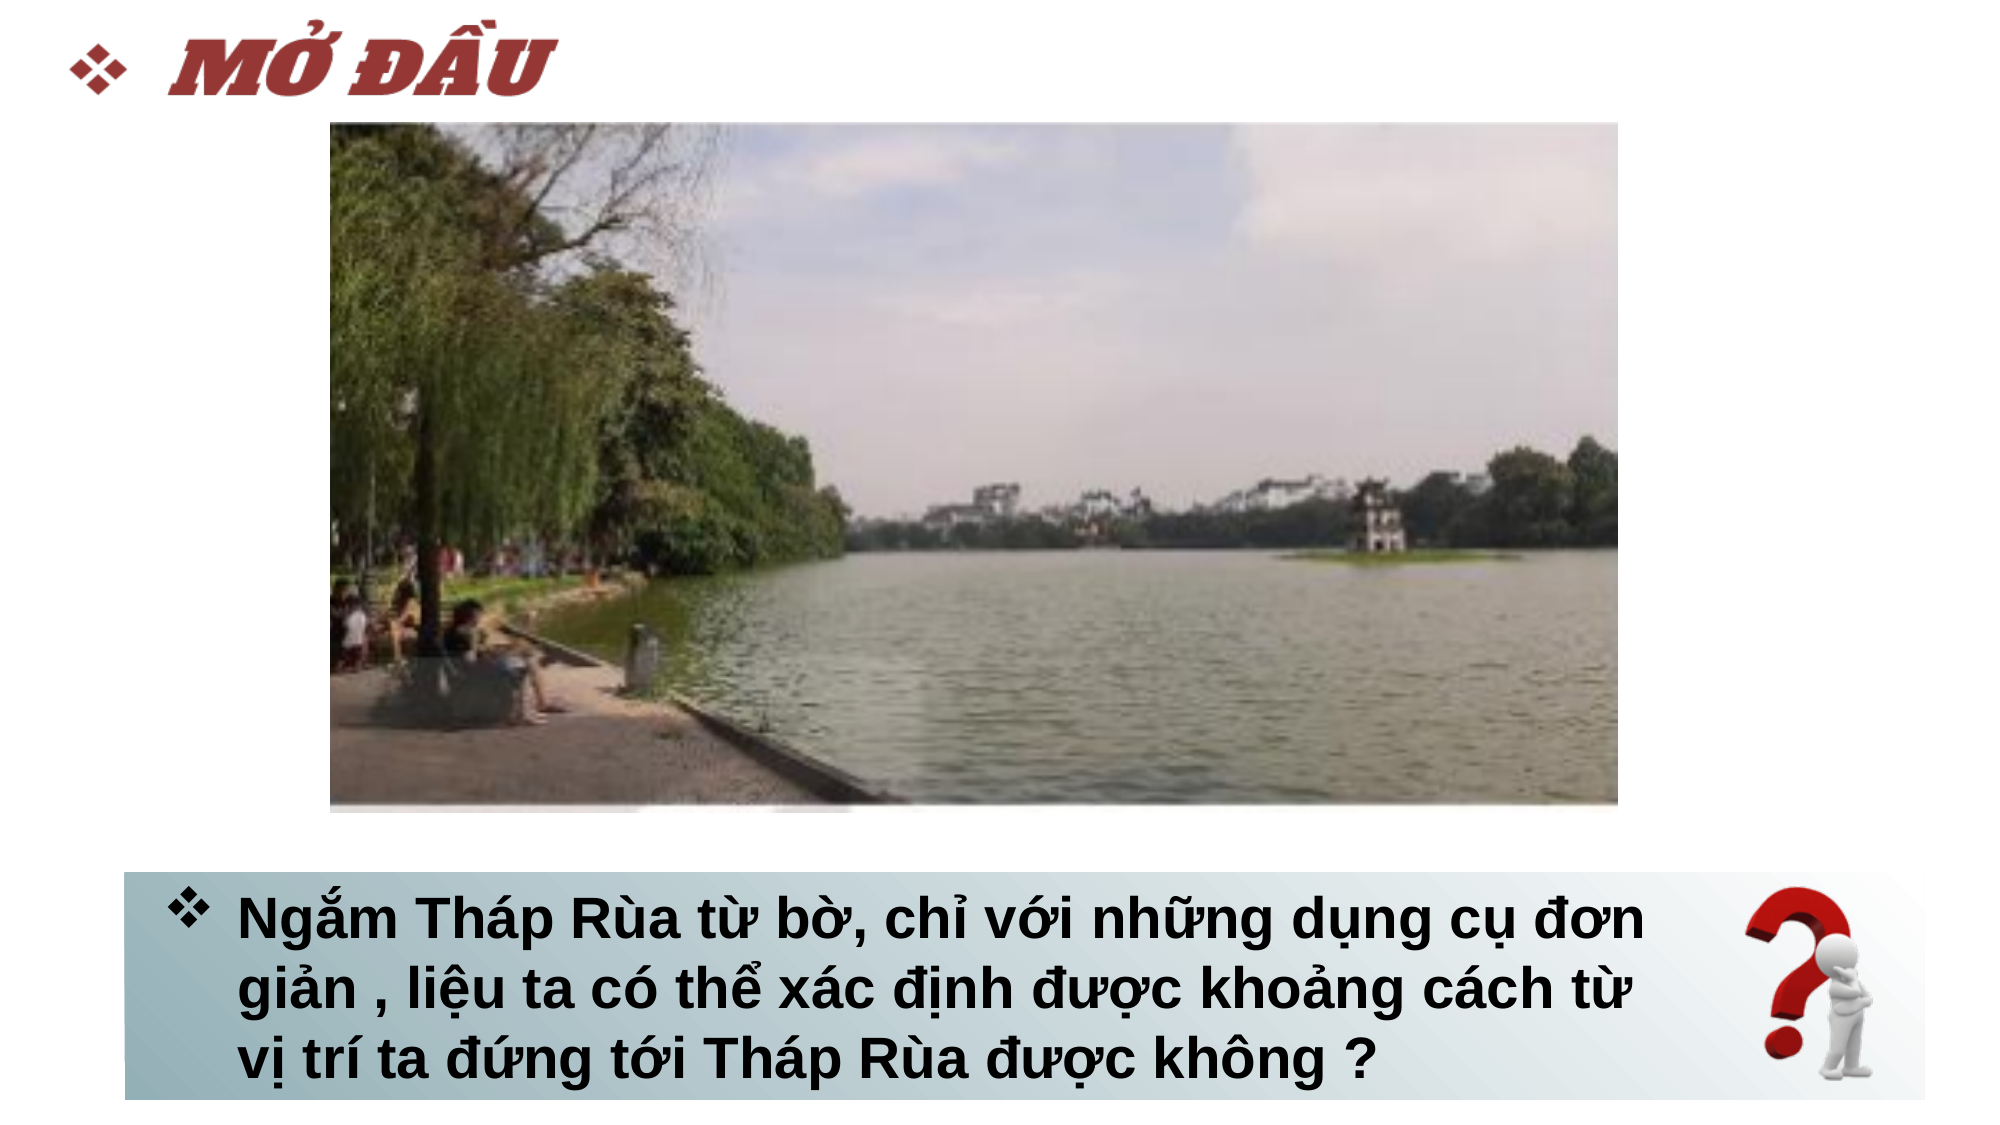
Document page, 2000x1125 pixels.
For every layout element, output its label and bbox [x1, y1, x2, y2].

text_box [124, 872, 1925, 1101]
picture [329, 122, 1618, 813]
picture [49, 7, 603, 108]
